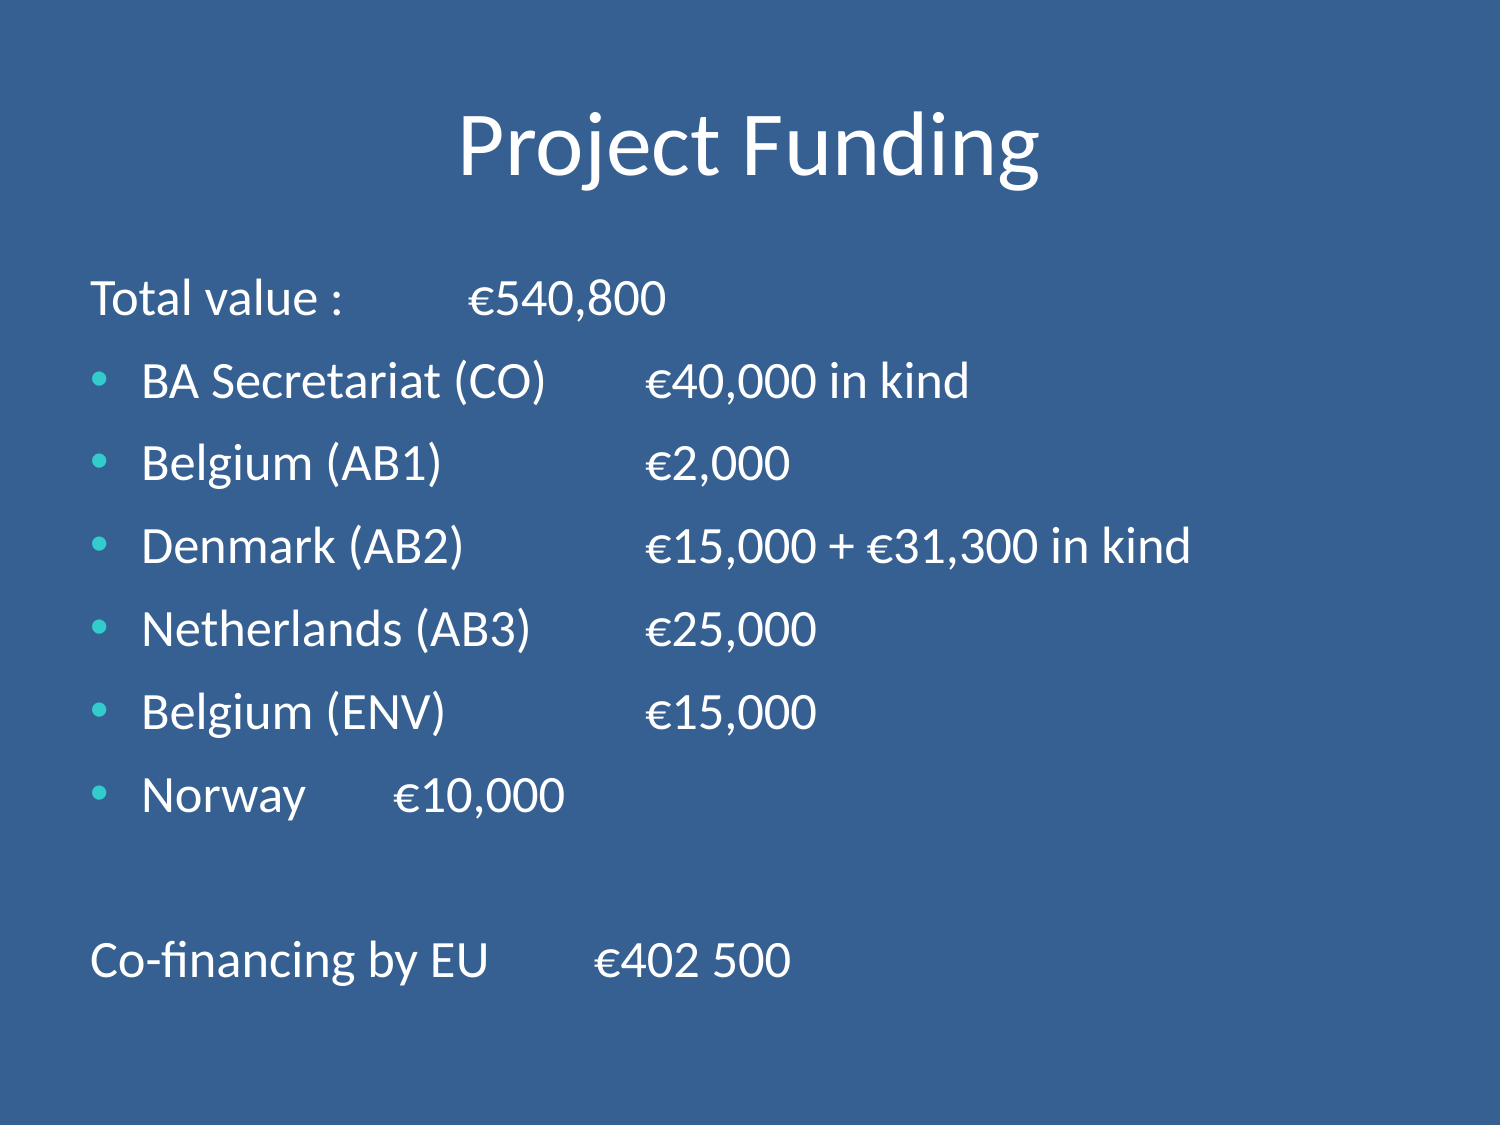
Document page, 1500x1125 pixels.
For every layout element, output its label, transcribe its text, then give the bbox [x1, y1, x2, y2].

list Total value : €540,800 BA Secretariat (CO) €40,000 in kind Belgium (AB1) €2,000 Denmark (AB2) €15,000 + €31,300 in kind Netherlands (AB3) €25,000 Belgium (ENV) €15,000 Norway €10,000 Co-financing by EU €402 500 [75, 262, 1425, 1005]
title Project Funding [75, 45, 1425, 233]
